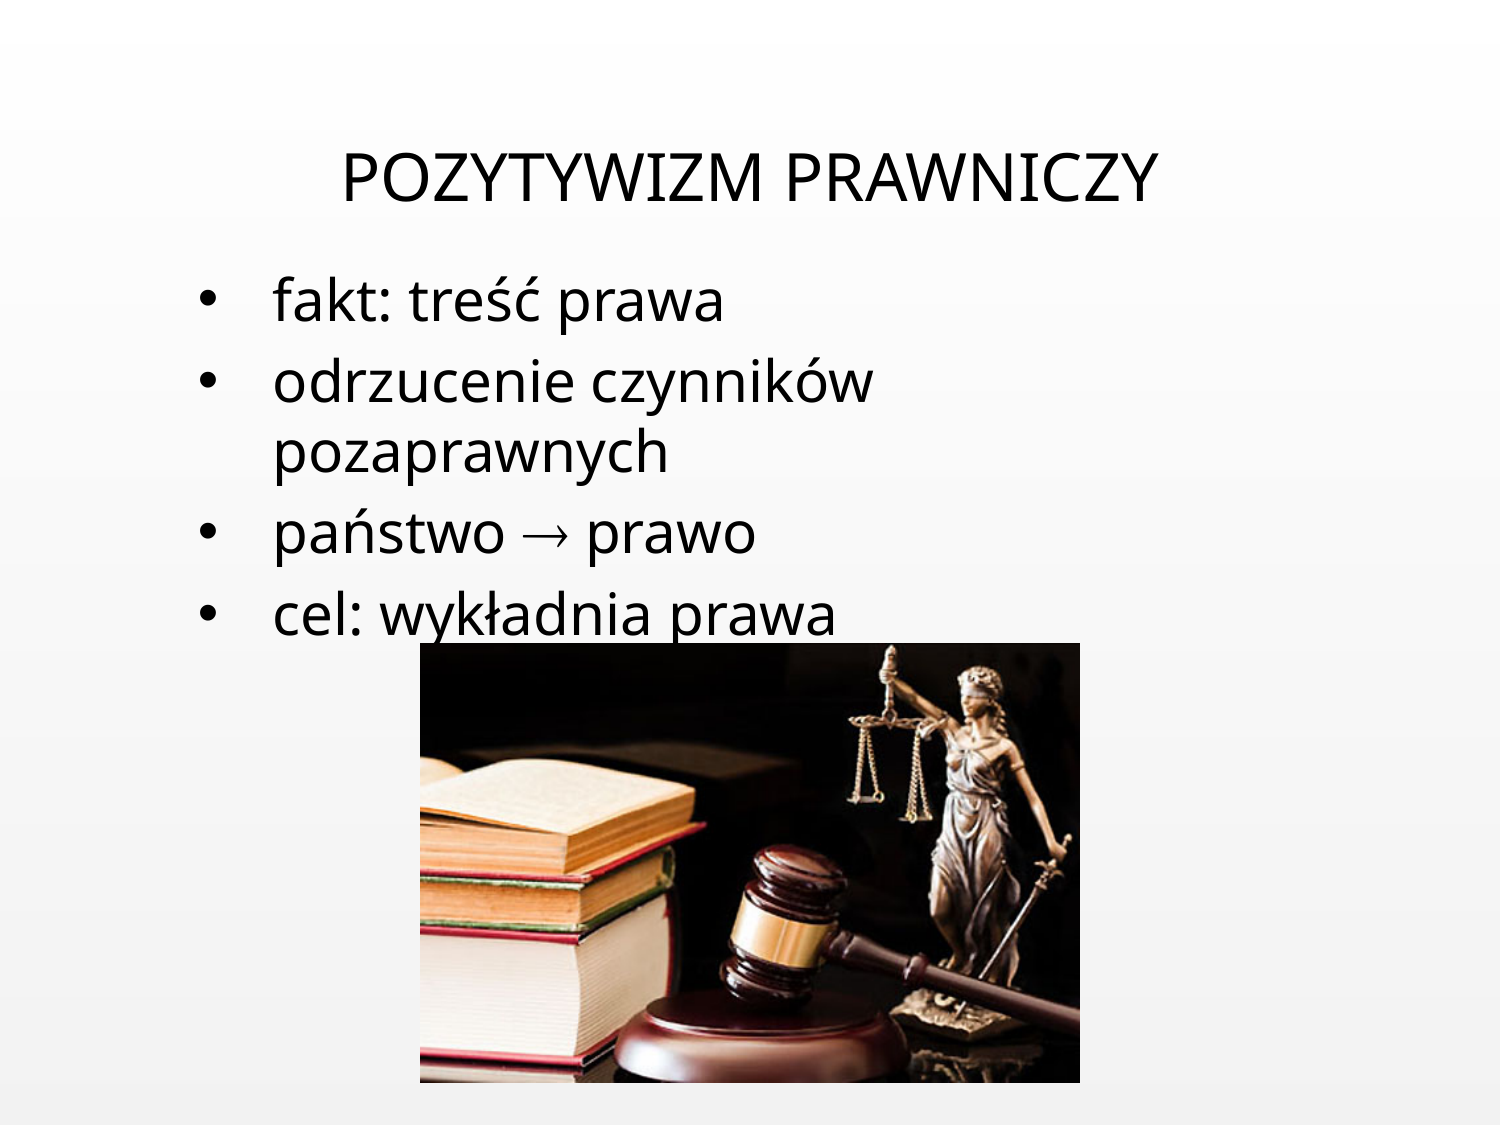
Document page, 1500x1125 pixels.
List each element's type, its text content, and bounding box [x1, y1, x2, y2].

picture [420, 643, 1080, 1083]
subtitle fakt: treść prawa odrzucenie czynników pozaprawnych państwo  prawo cel: wykładnia prawa [183, 255, 1233, 972]
title POZYTYWIZM PRAWNICZY [112, 54, 1388, 296]
